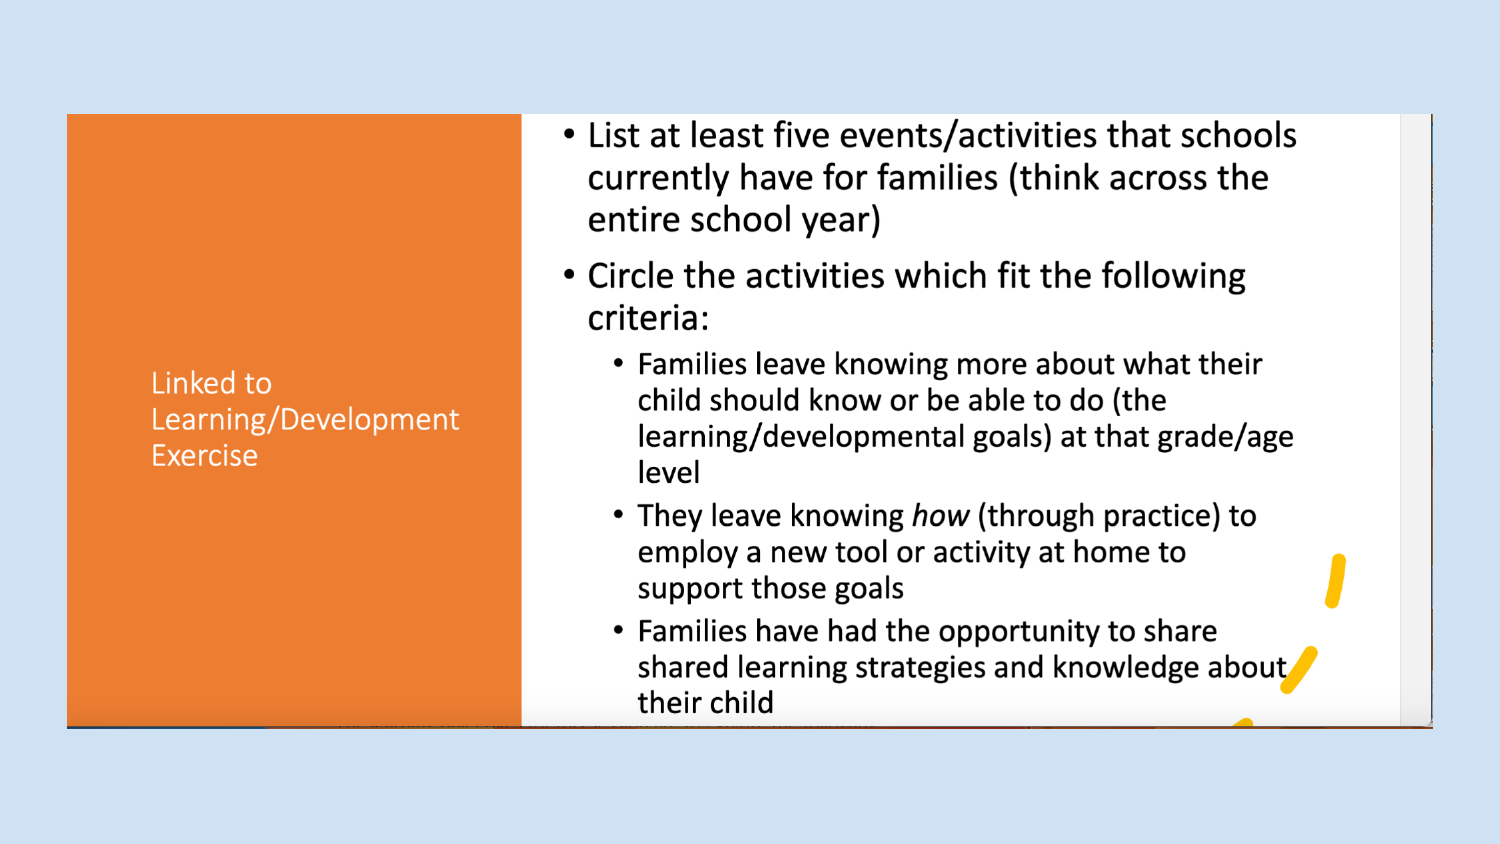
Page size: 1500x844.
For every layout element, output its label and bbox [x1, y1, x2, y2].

picture [67, 114, 1433, 729]
